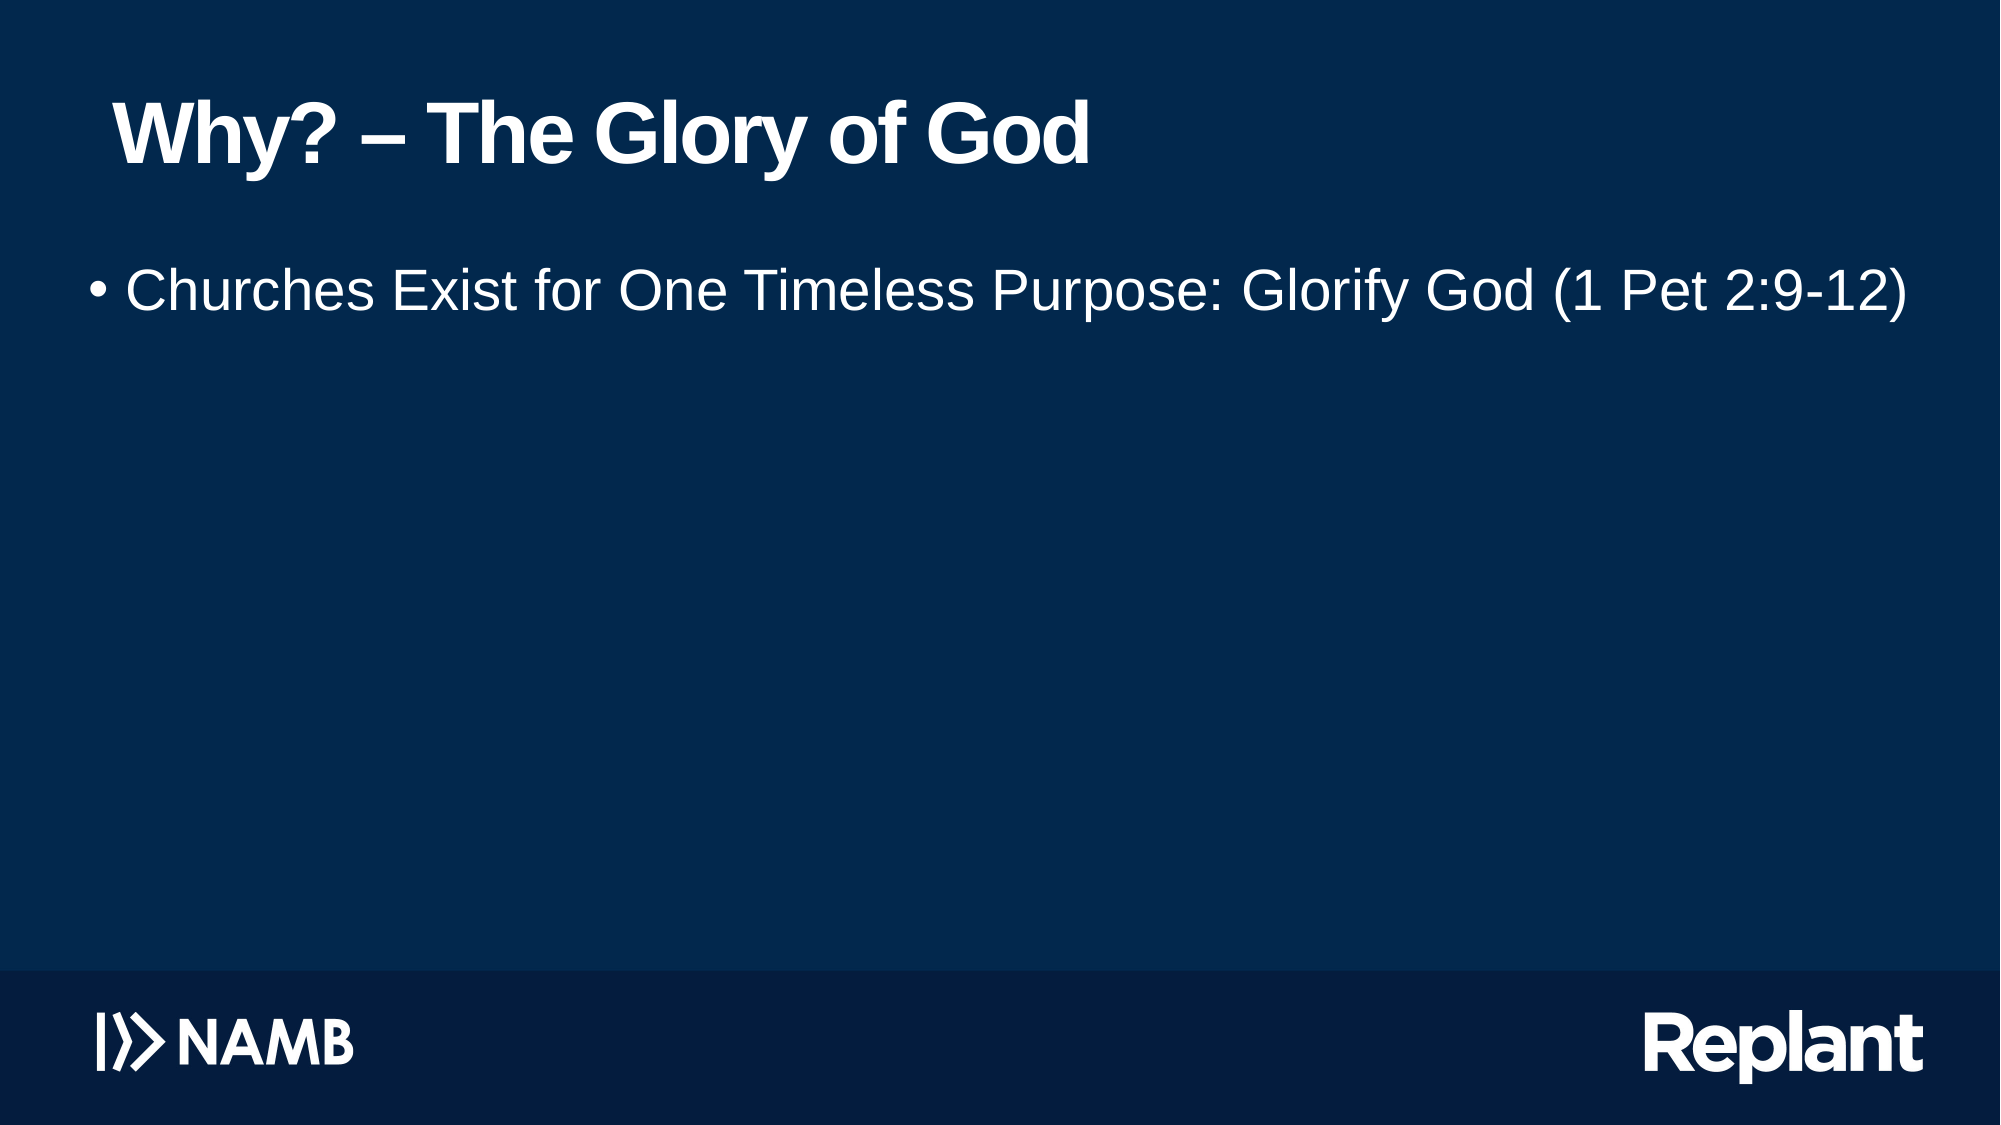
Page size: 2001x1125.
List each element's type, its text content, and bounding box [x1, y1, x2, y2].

list Churches Exist for One Timeless Purpose: Glorify God (1 Pet 2:9-12) [73, 252, 1947, 954]
picture [0, 0, 2000, 1125]
title Why? – The Glory of God [97, 81, 1863, 219]
